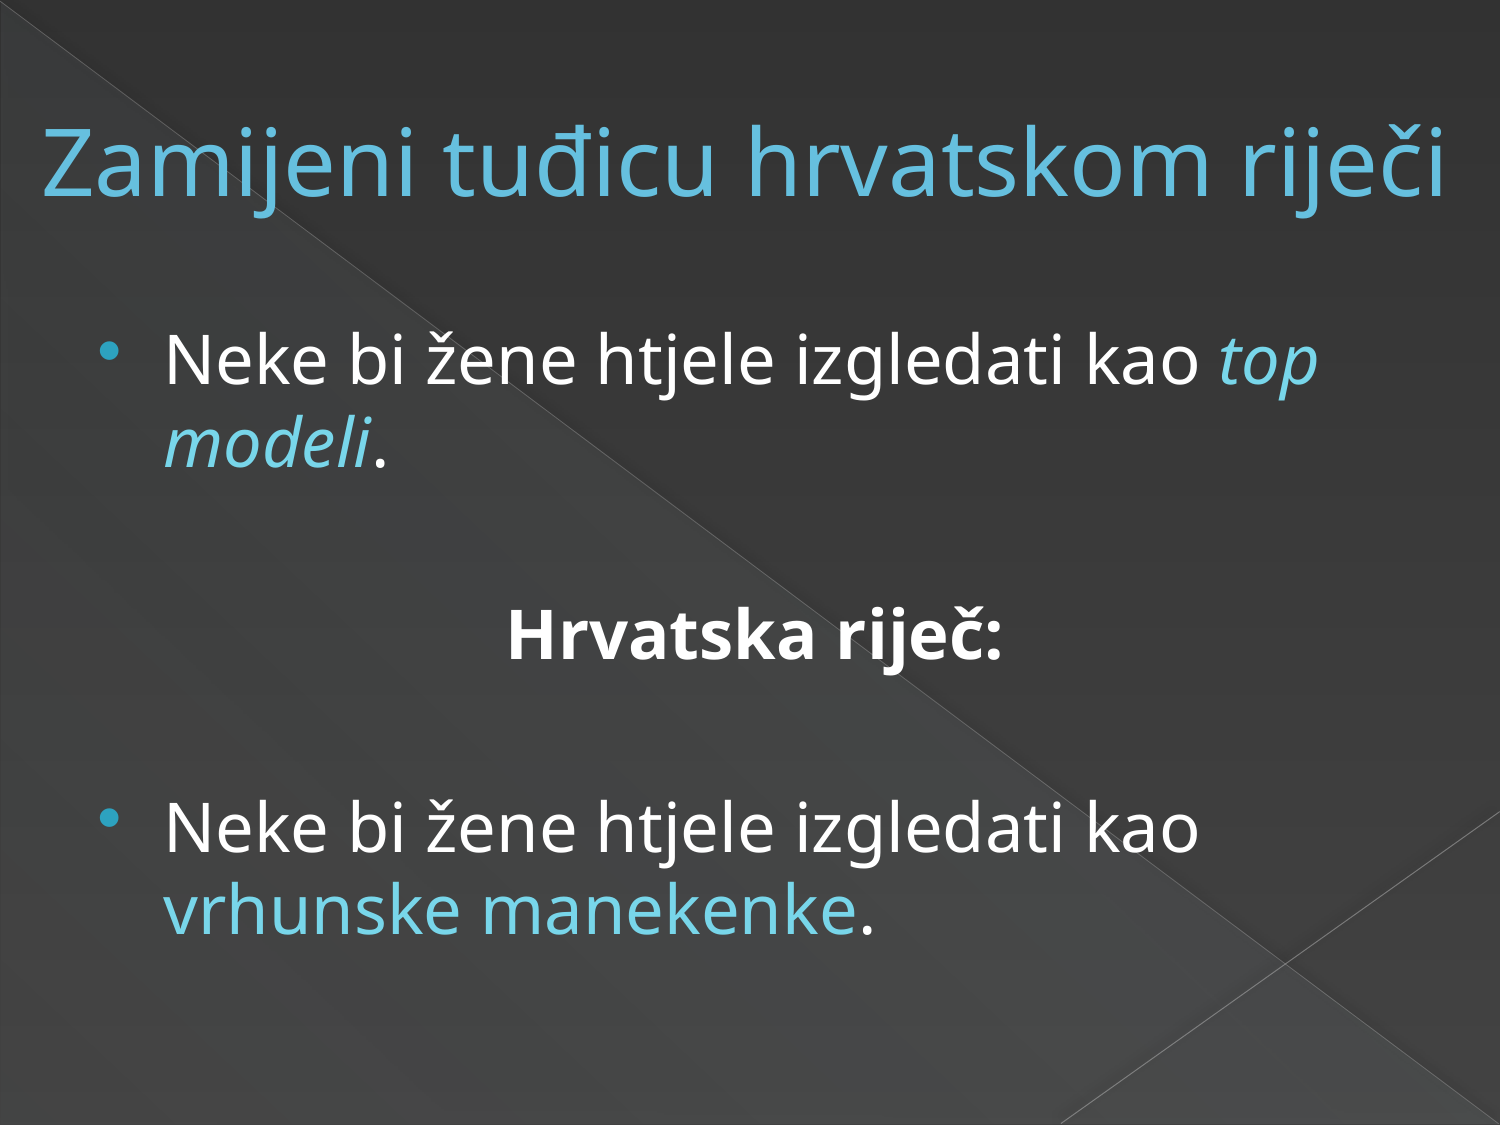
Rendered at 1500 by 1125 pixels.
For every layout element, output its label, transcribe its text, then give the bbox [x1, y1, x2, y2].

title Zamijeni tuđicu hrvatskom riječi [0, 43, 1500, 274]
list Neke bi žene htjele izgledati kao top modeli. Hrvatska riječ: Neke bi žene htjele izgledati kao vrhunske manekenke. [75, 308, 1425, 1059]
